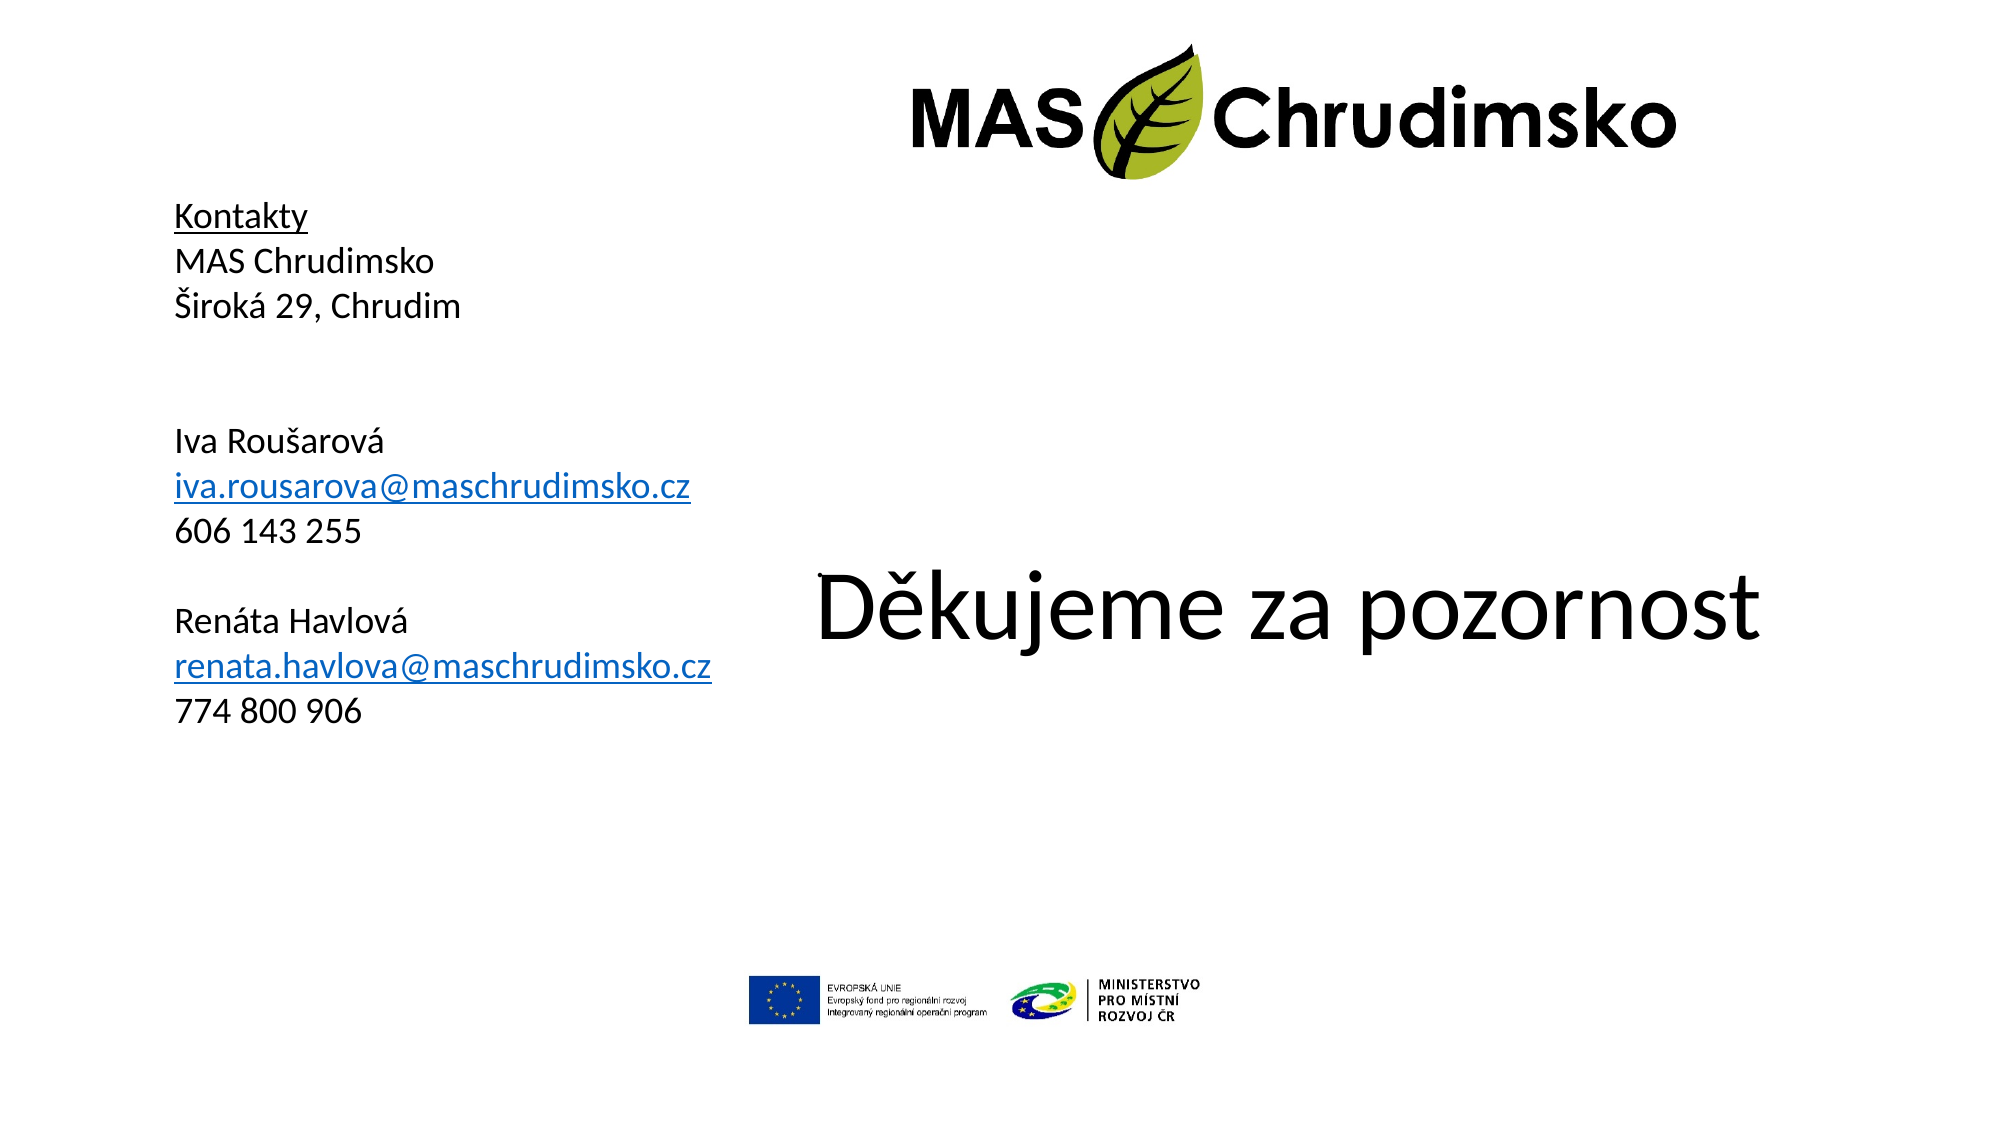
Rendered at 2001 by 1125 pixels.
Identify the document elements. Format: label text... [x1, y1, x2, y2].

text_box Děkujeme za pozornost [800, 532, 1875, 667]
picture [846, 22, 1742, 201]
picture [733, 959, 1215, 1040]
text_box Kontakty MAS Chrudimsko Široká 29, Chrudim Iva Roušarová iva.rousarova@maschrudimsko.cz 606 143 255 Renáta Havlová renata.havlova@maschrudimsko.cz 774 800 906 [159, 184, 1500, 784]
